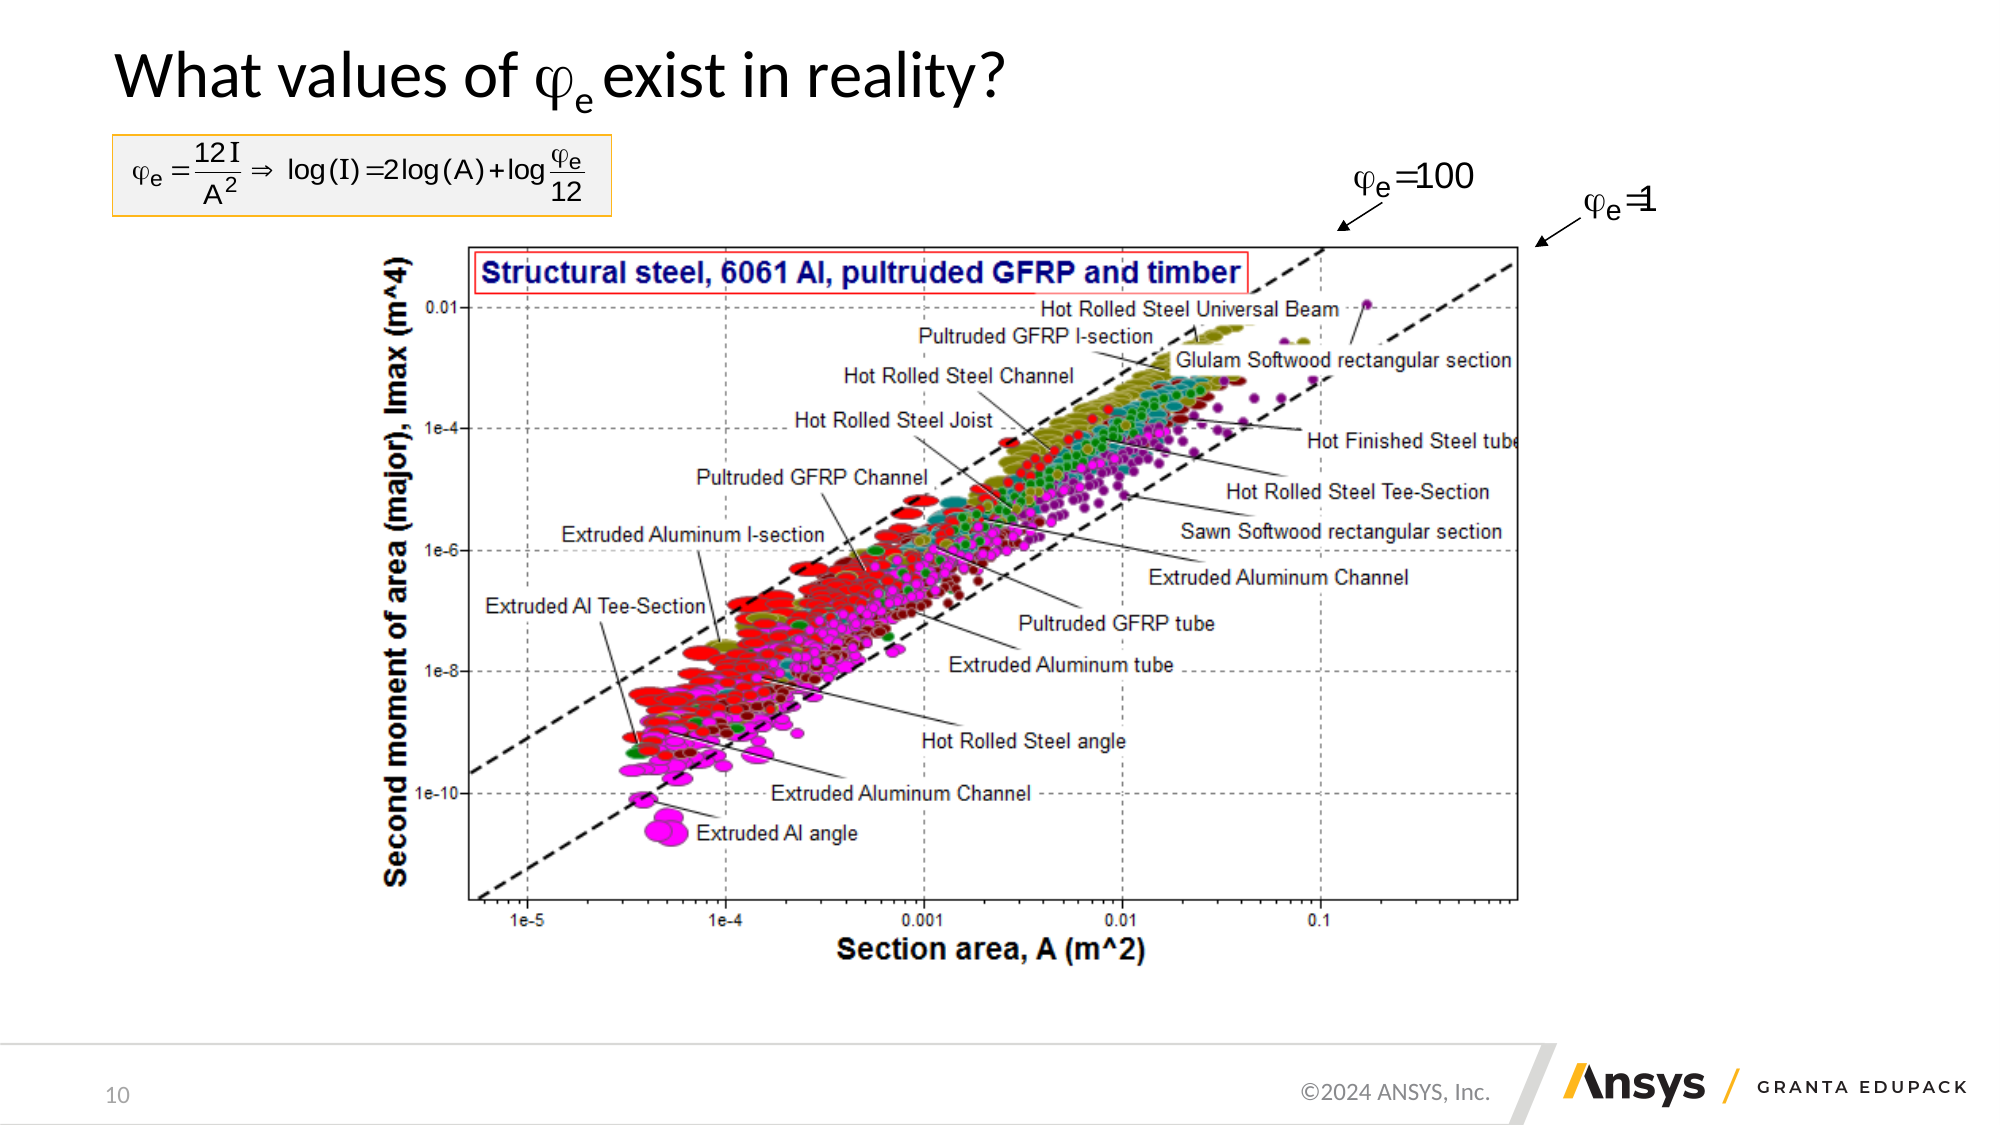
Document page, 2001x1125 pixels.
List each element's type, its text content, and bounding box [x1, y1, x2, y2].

picture [0, 0, 2000, 1125]
slide_number 10 [89, 1073, 540, 1114]
title What values of e exist in reality? [99, 24, 1900, 164]
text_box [1336, 153, 1656, 248]
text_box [113, 135, 611, 216]
